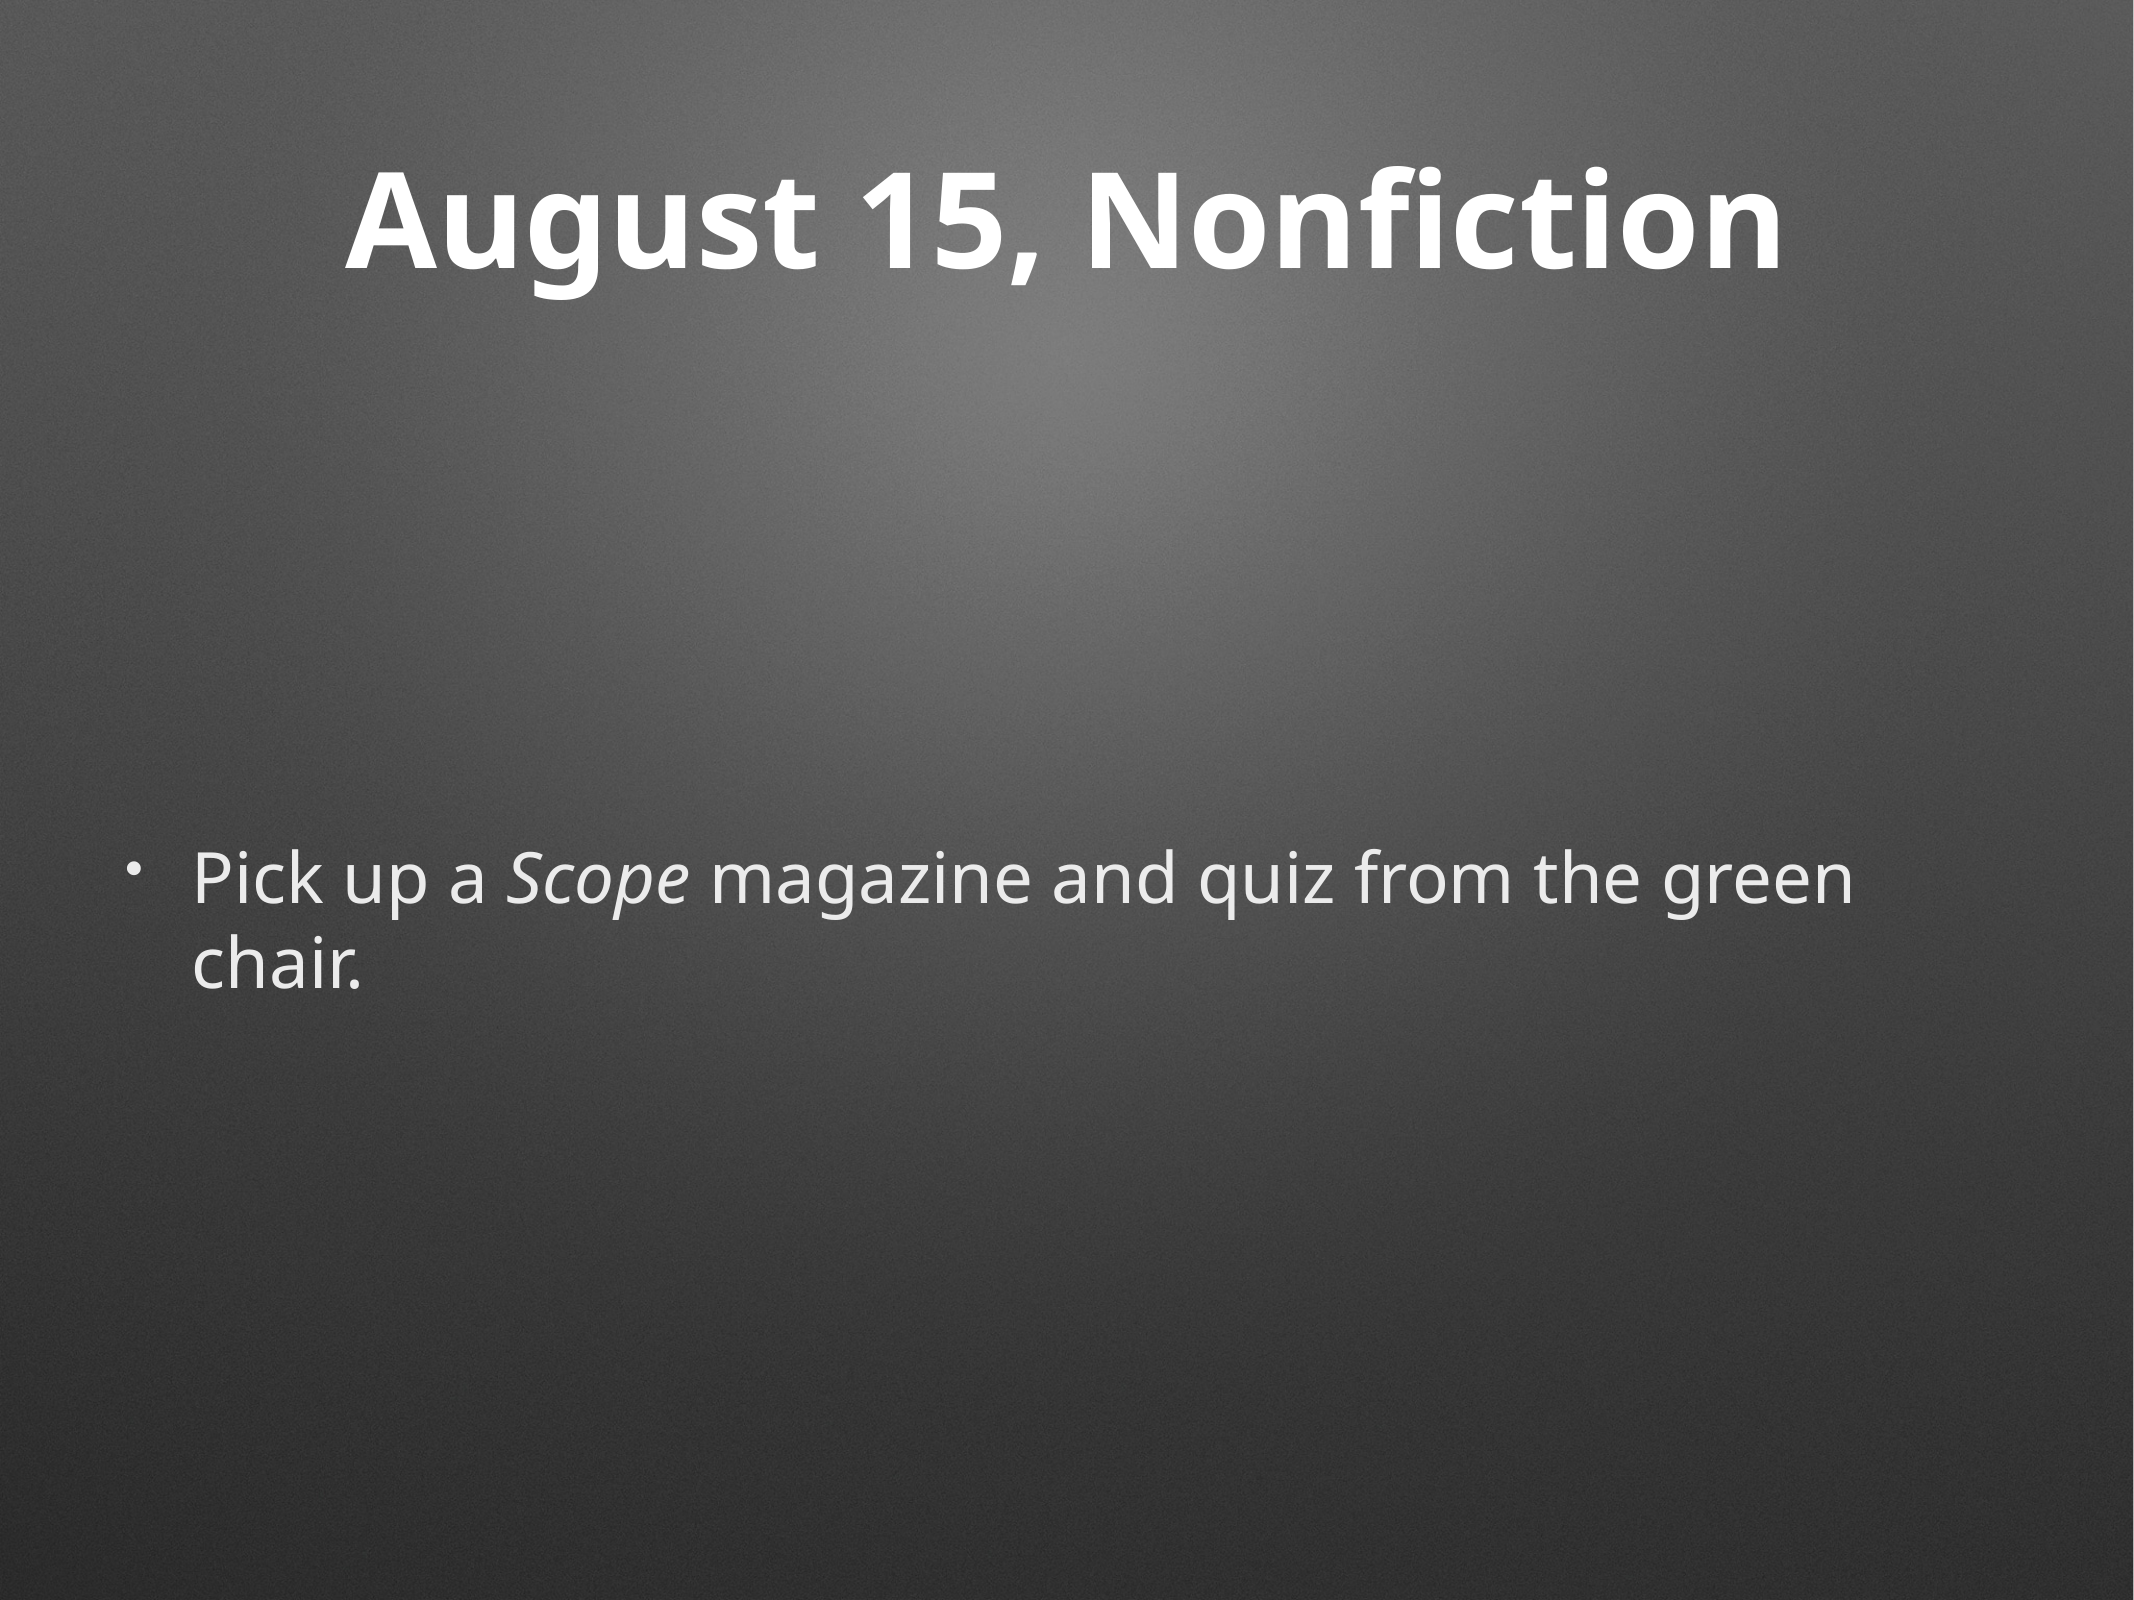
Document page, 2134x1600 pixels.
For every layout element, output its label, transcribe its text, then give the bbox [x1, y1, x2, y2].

list Pick up a Scope magazine and quiz from the green chair. [124, 395, 2009, 1441]
title August 15, Nonfiction [124, 39, 2009, 393]
picture [0, 0, 2134, 1600]
